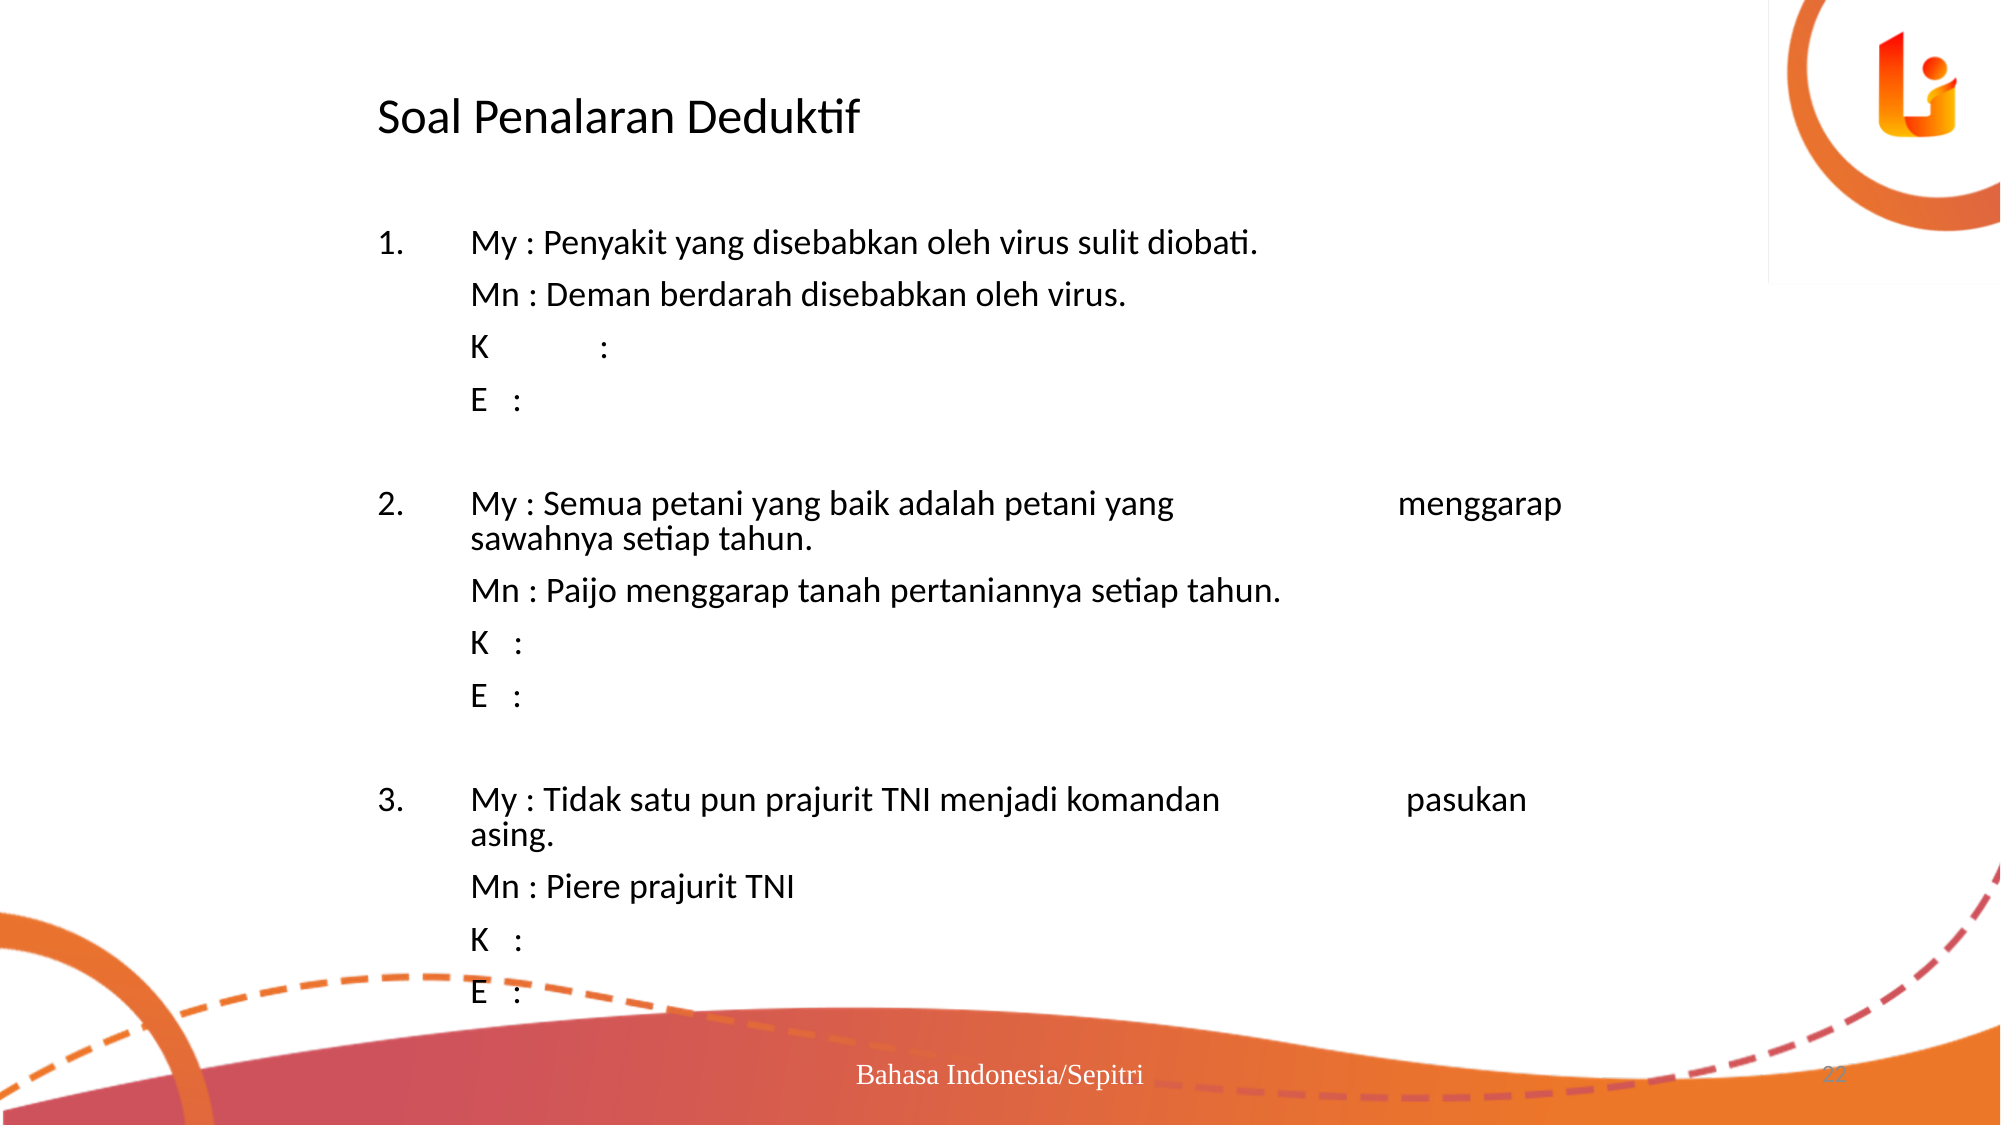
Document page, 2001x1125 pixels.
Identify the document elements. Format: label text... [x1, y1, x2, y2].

picture [0, 0, 2001, 1125]
list Soal Penalaran Deduktif 1. My : Penyakit yang disebabkan oleh virus sulit diobati. Mn : Deman berdarah disebabkan oleh virus. K : E : My : Semua petani yang baik adalah petani yang menggarap sawahnya setiap tahun. Mn : Paijo menggarap tanah pertaniannya setiap tahun. K : E : 3. My : Tidak satu pun prajurit TNI menjadi komandan pasukan asing. Mn : Piere prajurit TNI K : E : [362, 87, 1600, 1025]
slide_number 22 [1412, 1042, 1863, 1103]
footer Bahasa Indonesia/Sepitri [662, 1042, 1338, 1103]
